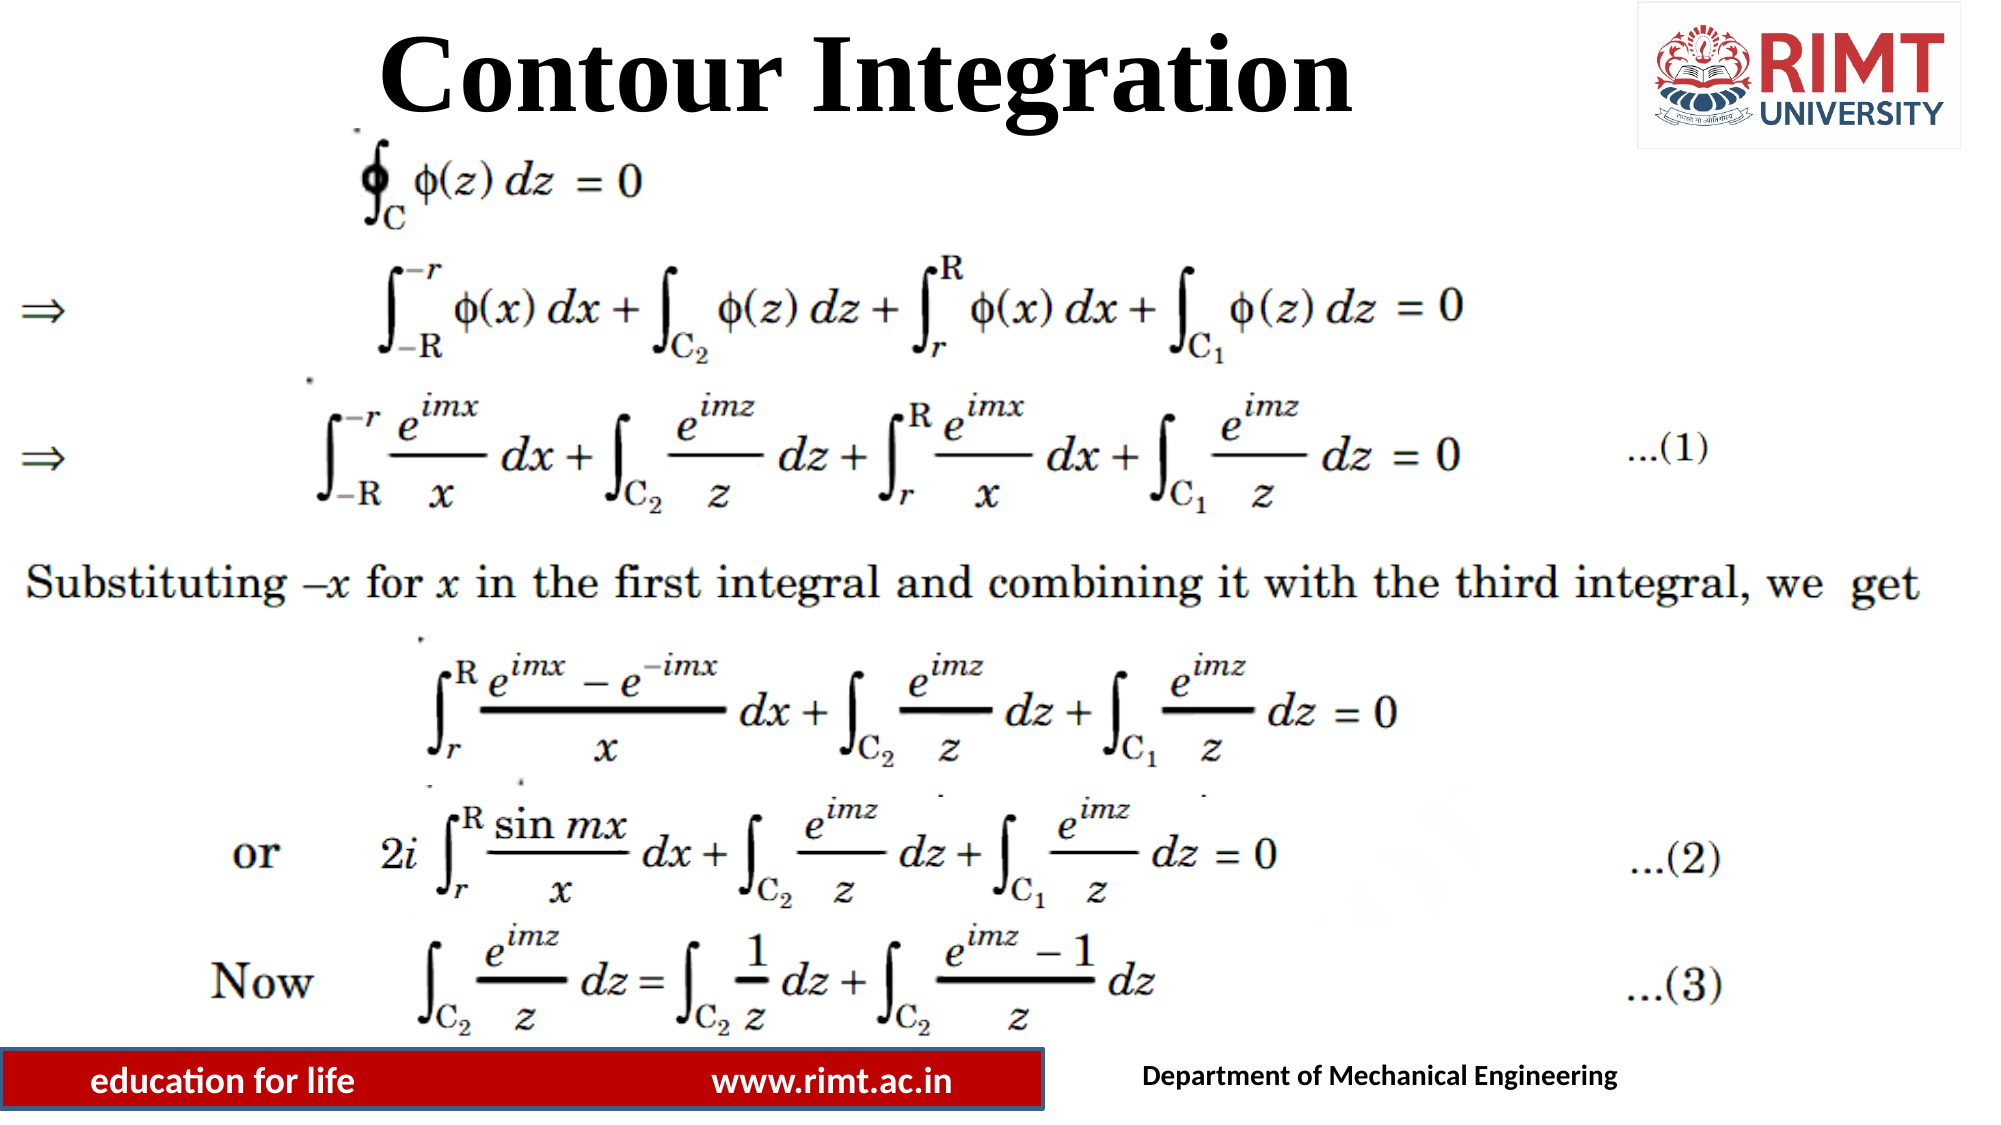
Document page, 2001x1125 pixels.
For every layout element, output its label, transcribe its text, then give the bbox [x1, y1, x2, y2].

text_box education for life www.rimt.ac.in [0, 1047, 1045, 1111]
text_box Department of Mechanical Engineering [1042, 1044, 1718, 1104]
picture [1620, 960, 1727, 1014]
picture [226, 820, 287, 879]
picture [366, 632, 1478, 1055]
picture [1843, 562, 1934, 618]
picture [1620, 421, 1712, 472]
picture [1620, 831, 1727, 890]
picture [202, 948, 324, 1009]
picture [15, 550, 1831, 619]
text_box Contour Integration [361, 0, 1517, 127]
picture [1637, 1, 1961, 149]
picture [0, 128, 1546, 523]
